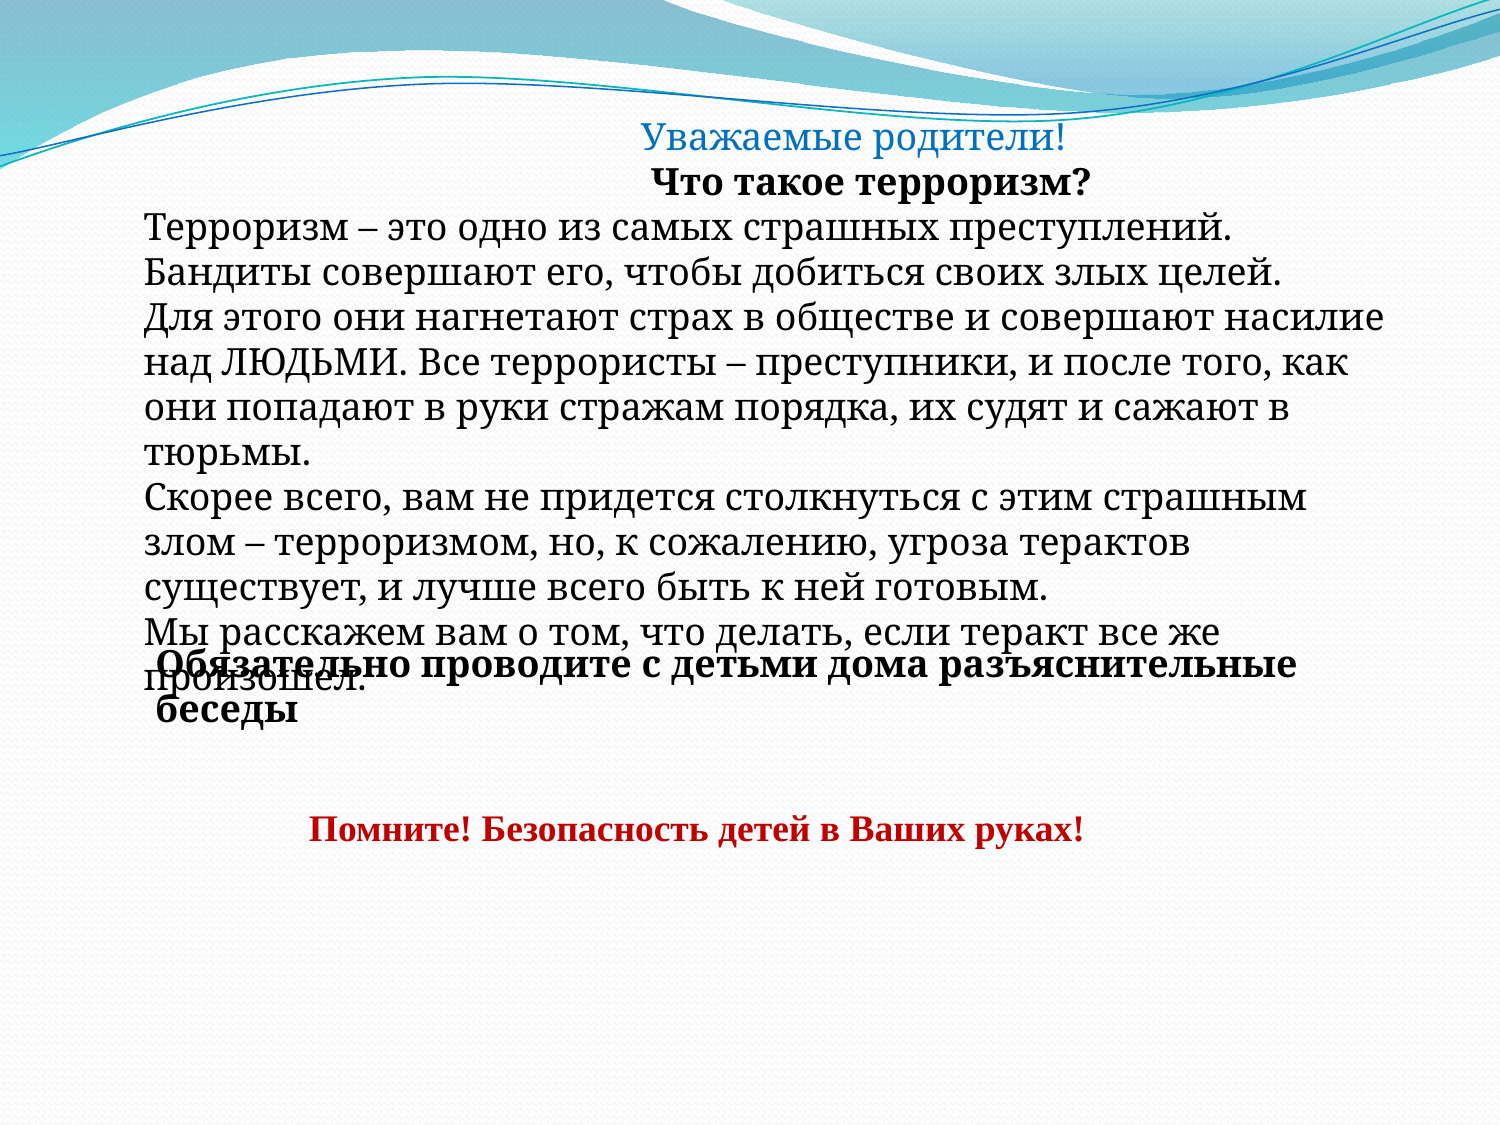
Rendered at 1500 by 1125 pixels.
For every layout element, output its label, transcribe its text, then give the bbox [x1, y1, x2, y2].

text_box Уважаемые родители! Что такое терроризм? Терроризм – это одно из самых страшных преступлений. Бандиты совершают его, чтобы добиться своих злых целей. Для этого они нагнетают страх в обществе и совершают насилие над ЛЮДЬМИ. Все террористы – преступники, и после того, как они попадают в руки стражам порядка, их судят и сажают в тюрьмы. Скорее всего, вам не придется столкнуться с этим страшным злом – терроризмом, но, к сожалению, угроза терактов существует, и лучше всего быть к ней готовым. Мы расскажем вам о том, что делать, если теракт все же произошел. [128, 105, 1407, 841]
text_box Обязательно проводите с детьми дома разъяснительные беседы [140, 632, 1371, 738]
text_box Помните! Безопасность детей в Ваших руках! [128, 796, 1266, 857]
